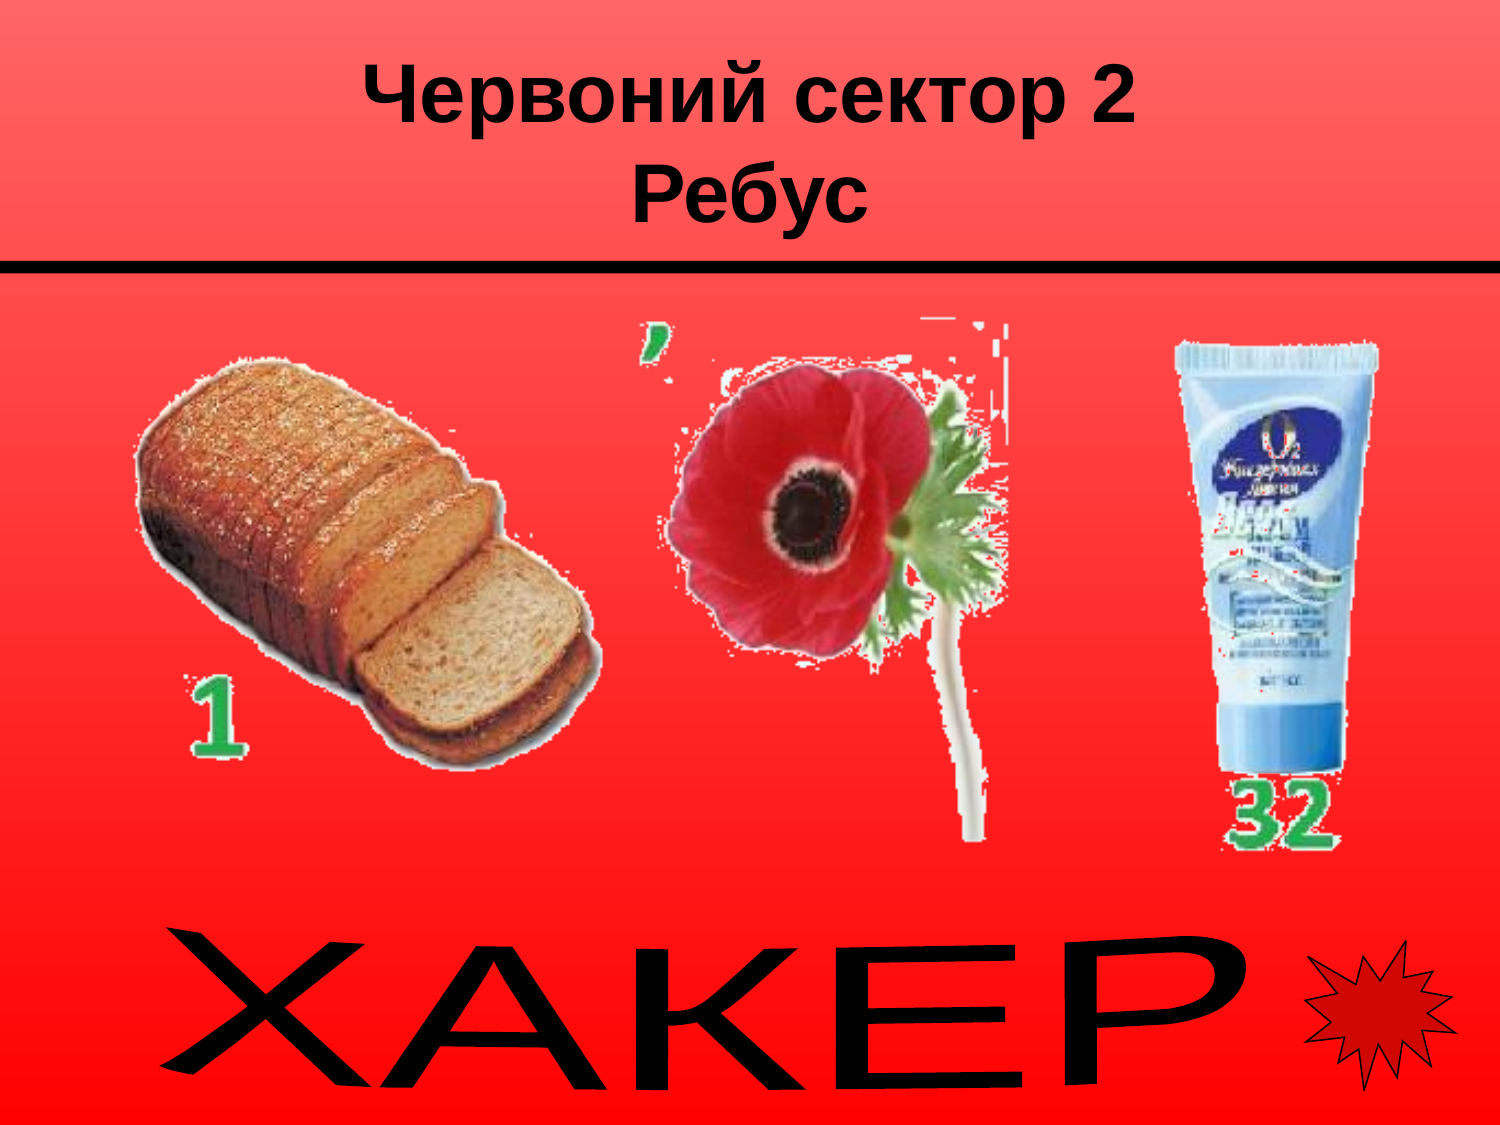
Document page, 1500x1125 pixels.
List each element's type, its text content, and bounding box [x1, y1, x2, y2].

picture [79, 287, 1421, 876]
title Червоний сектор 2 Ребус [75, 45, 1425, 233]
text_box [1305, 940, 1456, 1091]
